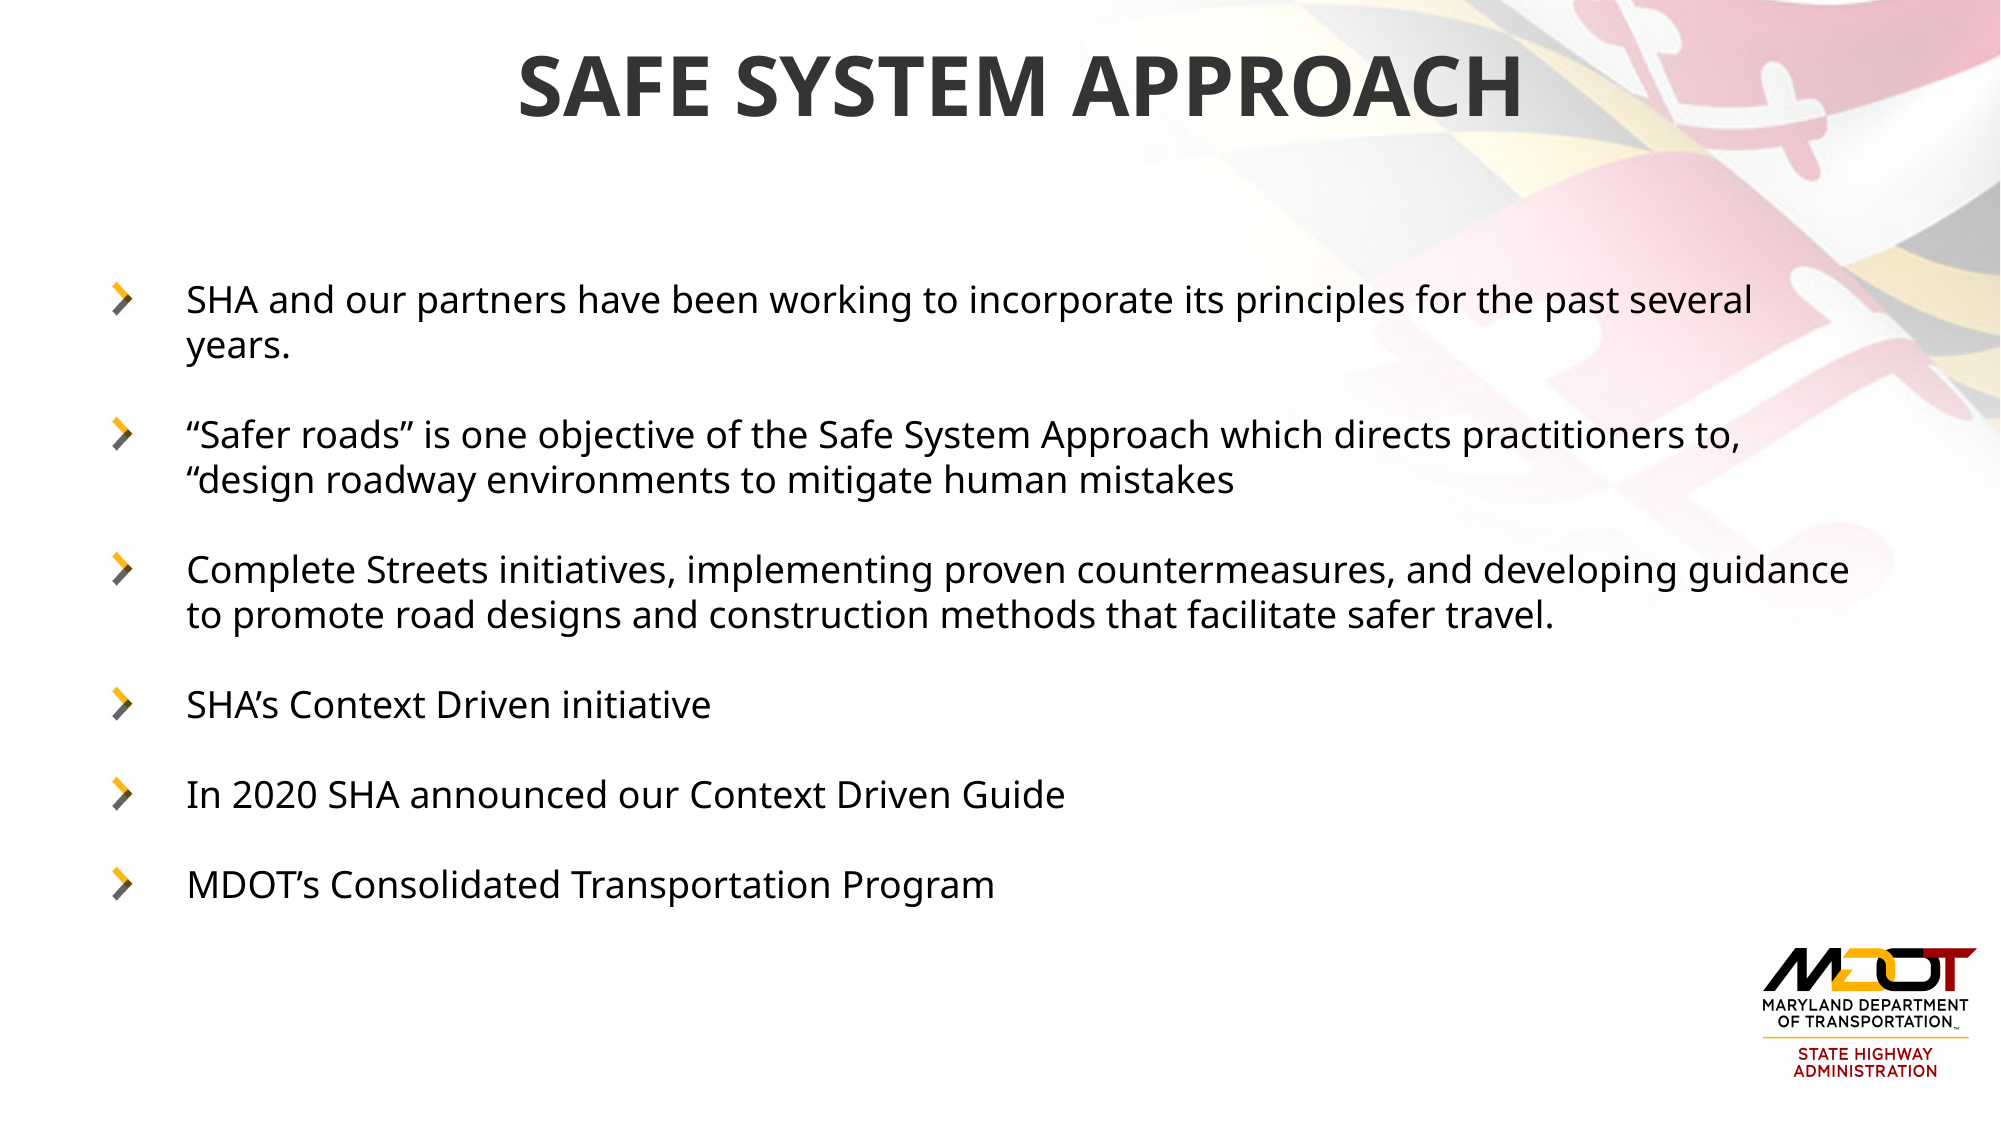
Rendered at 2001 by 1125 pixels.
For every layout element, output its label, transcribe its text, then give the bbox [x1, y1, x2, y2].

text_box Safe System Approach [126, 37, 1918, 152]
picture [0, 0, 2001, 1125]
text_box SHA and our partners have been working to incorporate its principles for the past several years. “Safer roads” is one objective of the Safe System Approach which directs practitioners to, “design roadway environments to mitigate human mistakes Complete Streets initiatives, implementing proven countermeasures, and developing guidance to promote road designs and construction methods that facilitate safer travel. SHA’s Context Driven initiative In 2020 SHA announced our Context Driven Guide MDOT’s Consolidated Transportation Program [95, 269, 1877, 914]
